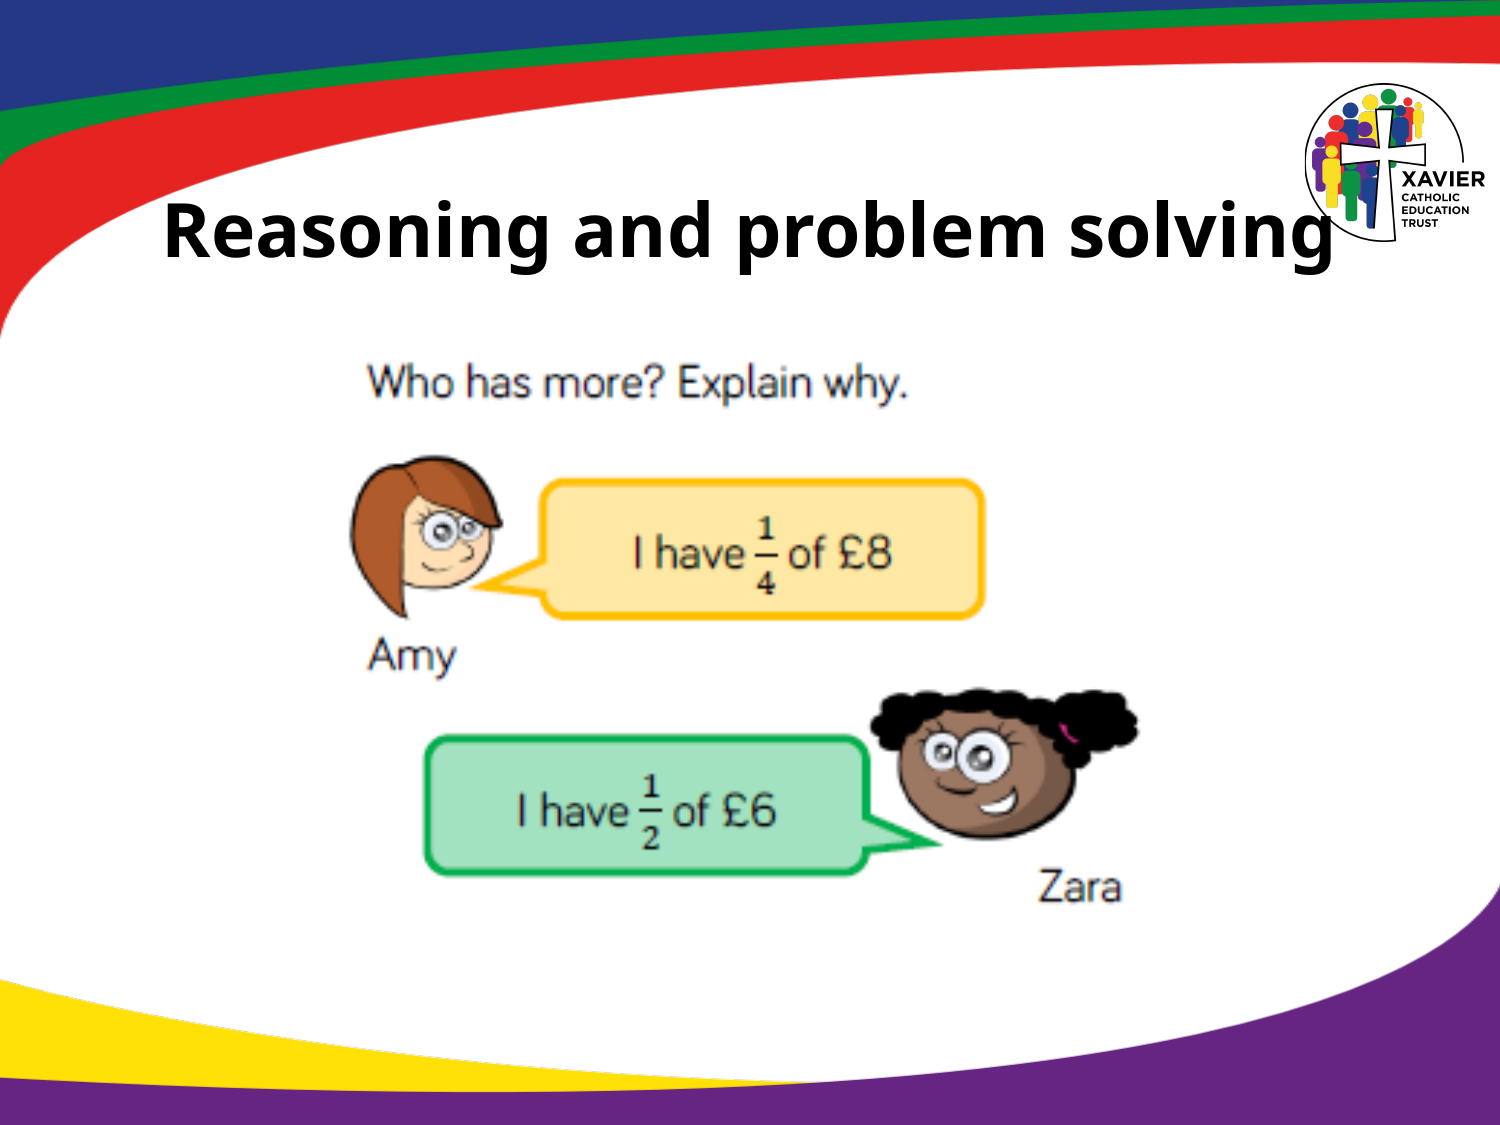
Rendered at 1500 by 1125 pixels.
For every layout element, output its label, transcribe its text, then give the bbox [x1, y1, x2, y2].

title Reasoning and problem solving [83, 124, 1417, 343]
picture [336, 349, 1164, 972]
